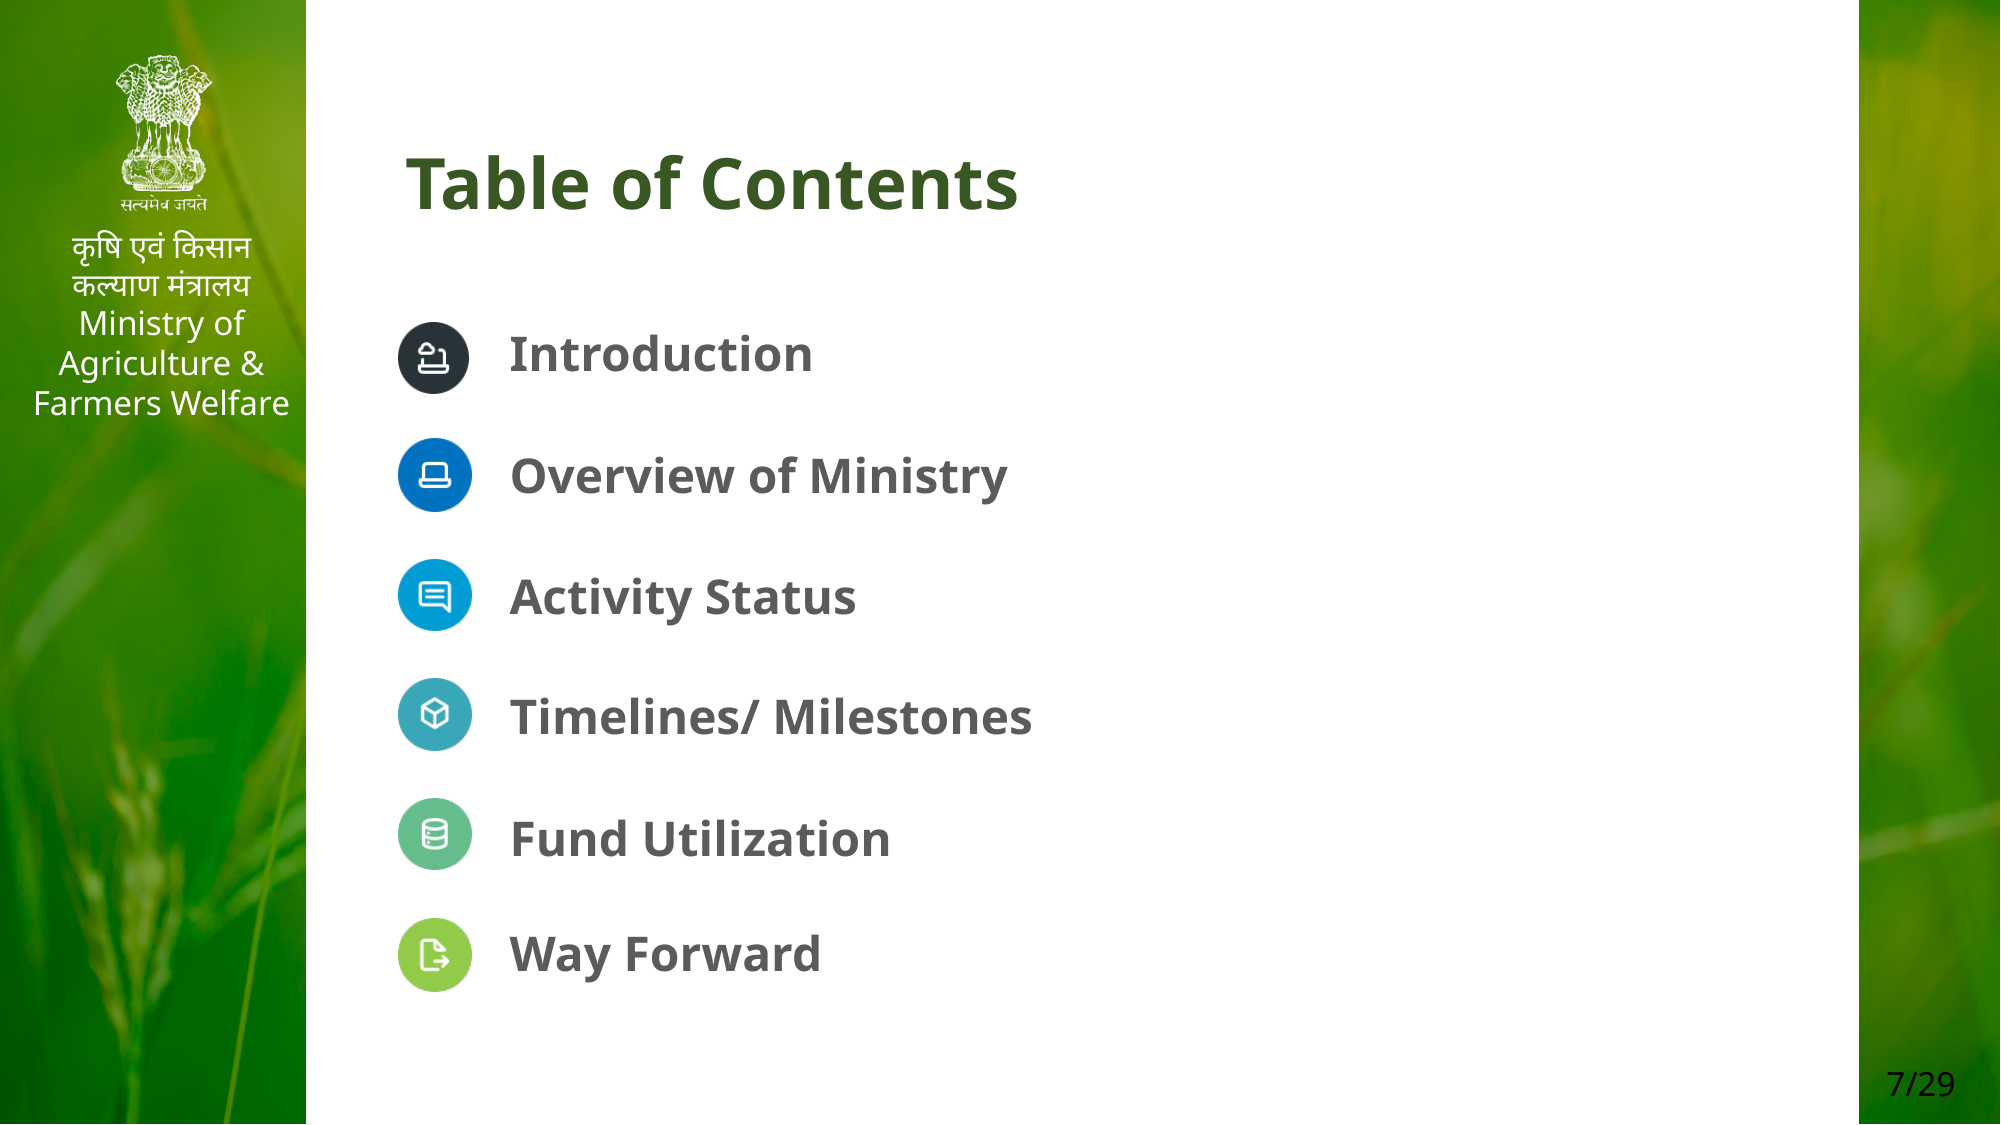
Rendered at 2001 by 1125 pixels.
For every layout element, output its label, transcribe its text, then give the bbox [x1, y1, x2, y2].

text_box Way Forward [509, 921, 1235, 985]
text_box Fund Utilization [509, 806, 1235, 870]
text_box Table of Contents [405, 134, 1595, 230]
text_box Introduction [509, 328, 1235, 379]
picture [0, 0, 2000, 1125]
text_box Activity Status [509, 560, 1235, 632]
text_box Timelines/ Milestones [509, 680, 1235, 751]
text_box Overview of Ministry [509, 438, 1235, 512]
